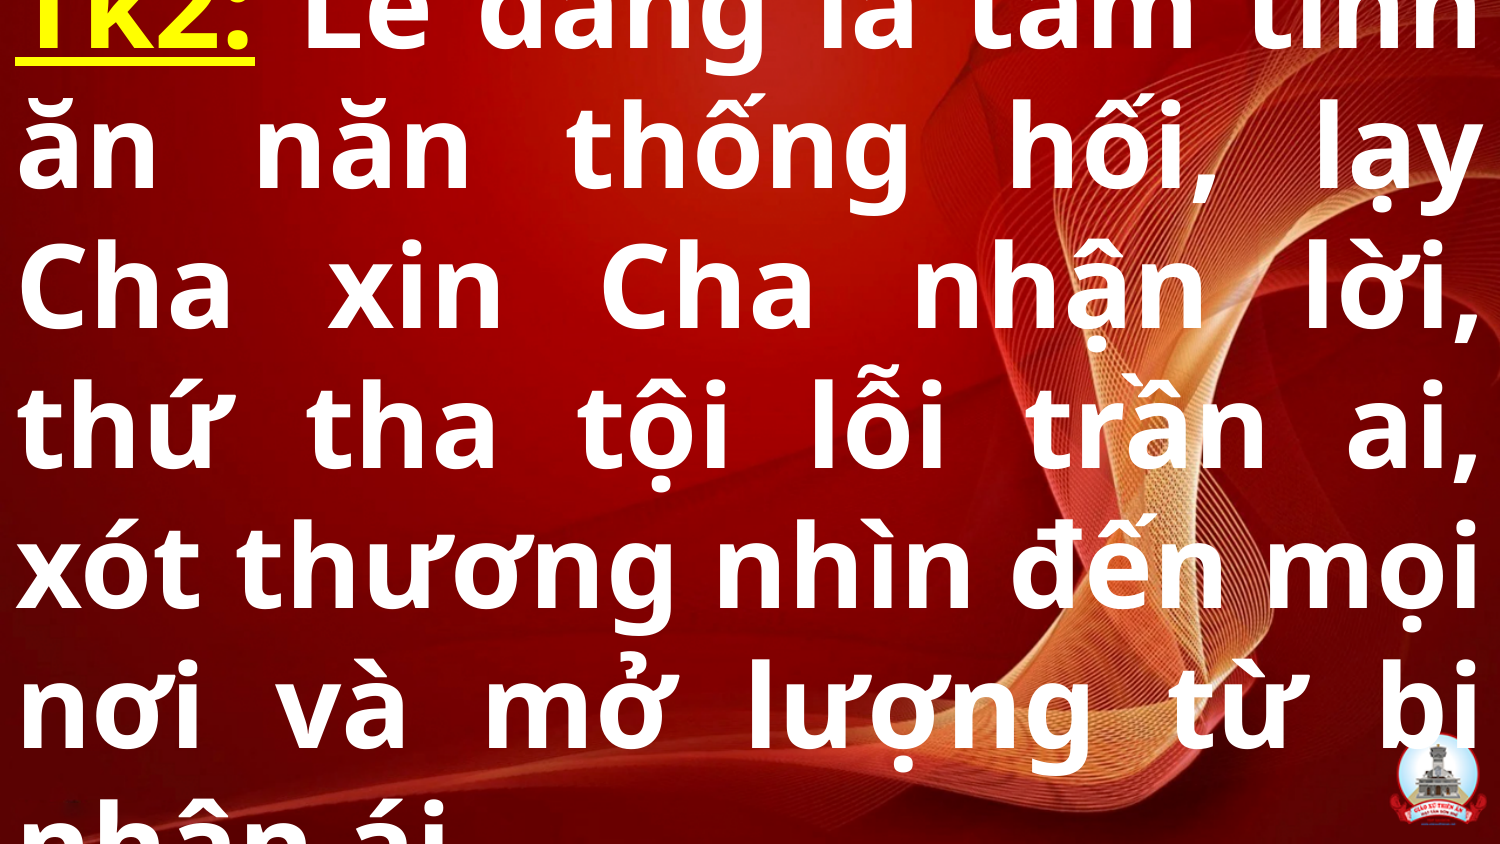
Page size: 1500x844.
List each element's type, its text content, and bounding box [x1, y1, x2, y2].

title Tk2: Lễ dâng là tâm tình ăn năn thống hối, lạy Cha xin Cha nhận lời, thứ tha tội lỗi trần ai, xót thương nhìn đến mọi nơi và mở lượng từ bi nhân ái. [0, 0, 1500, 844]
